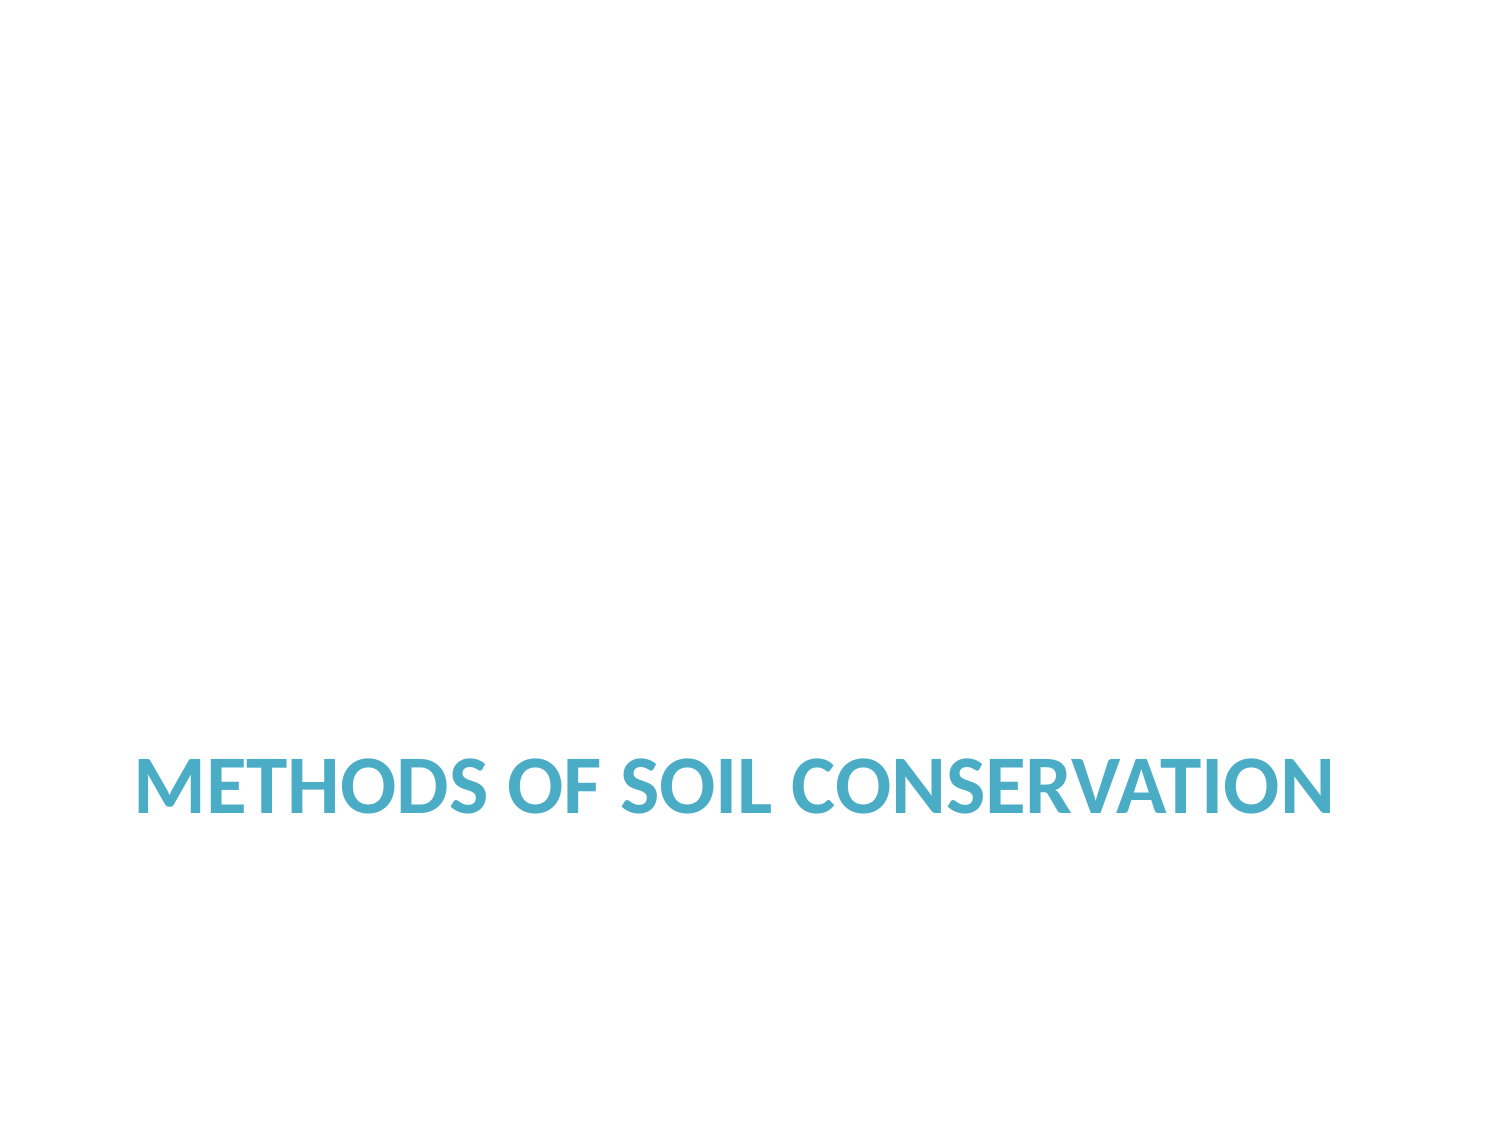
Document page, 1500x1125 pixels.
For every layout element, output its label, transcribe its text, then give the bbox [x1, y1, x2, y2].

title Methods of soil conservation [118, 722, 1394, 947]
